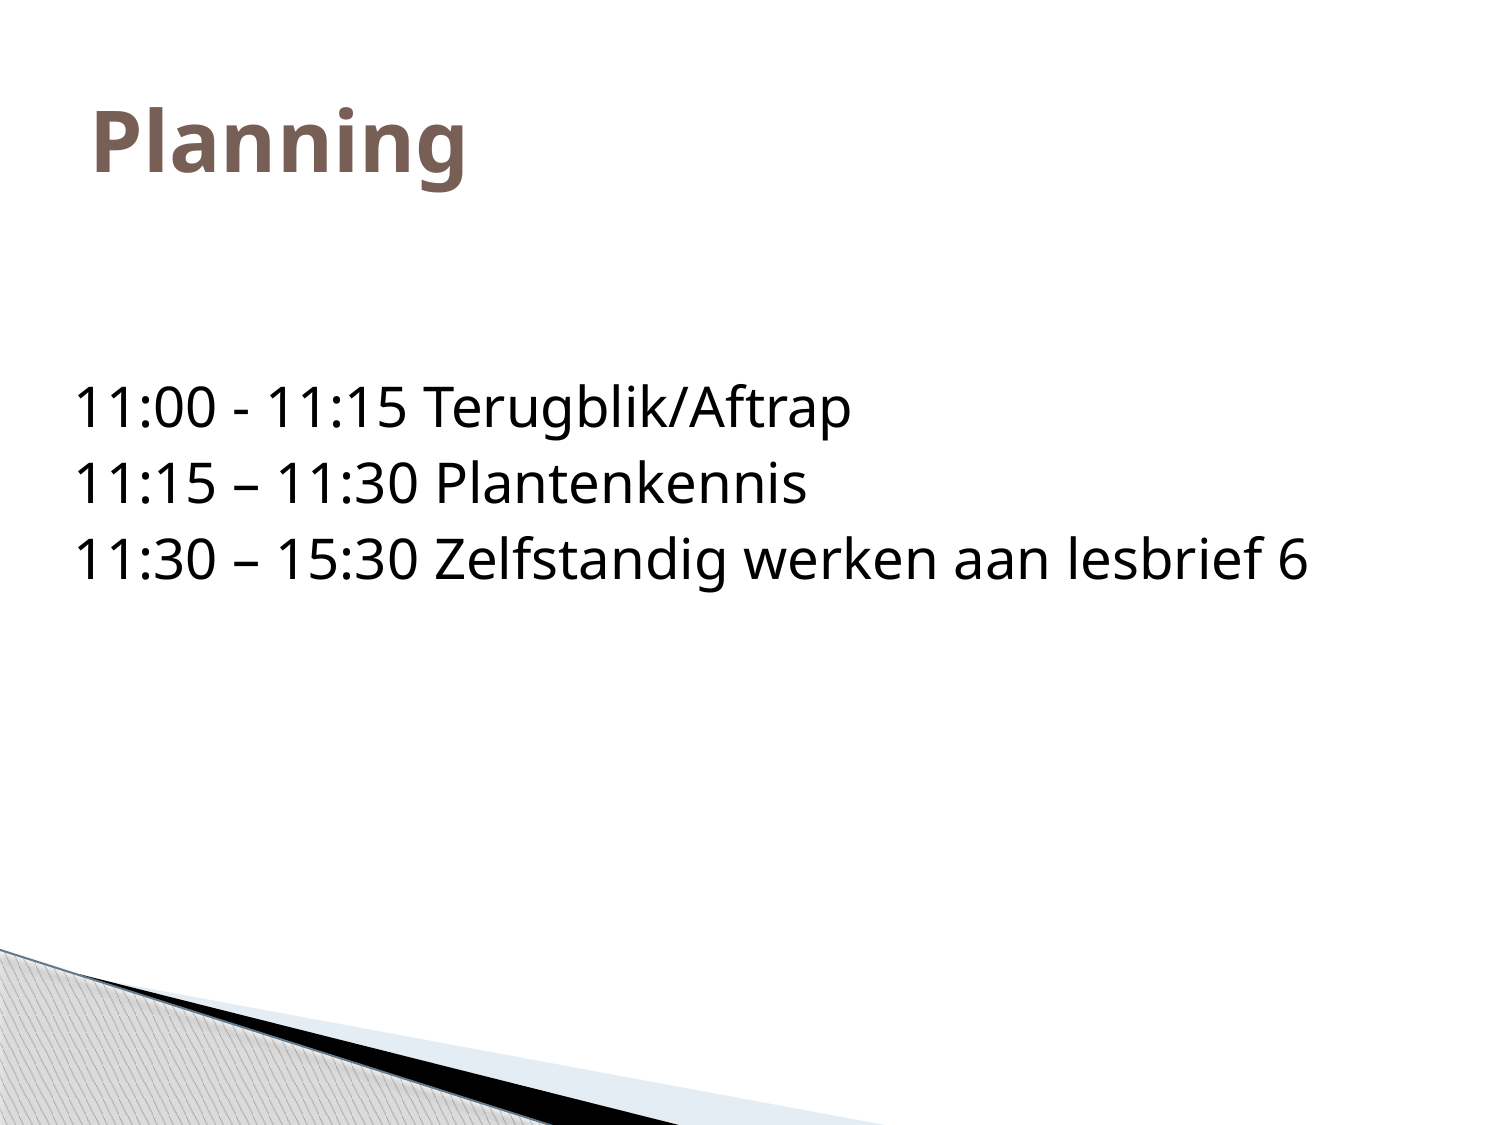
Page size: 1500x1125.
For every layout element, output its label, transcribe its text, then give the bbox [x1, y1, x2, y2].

title Planning [75, 45, 1425, 233]
list 11:00 - 11:15 Terugblik/Aftrap 11:15 – 11:30 Plantenkennis 11:30 – 15:30 Zelfstandig werken aan lesbrief 6 [41, 363, 1425, 986]
